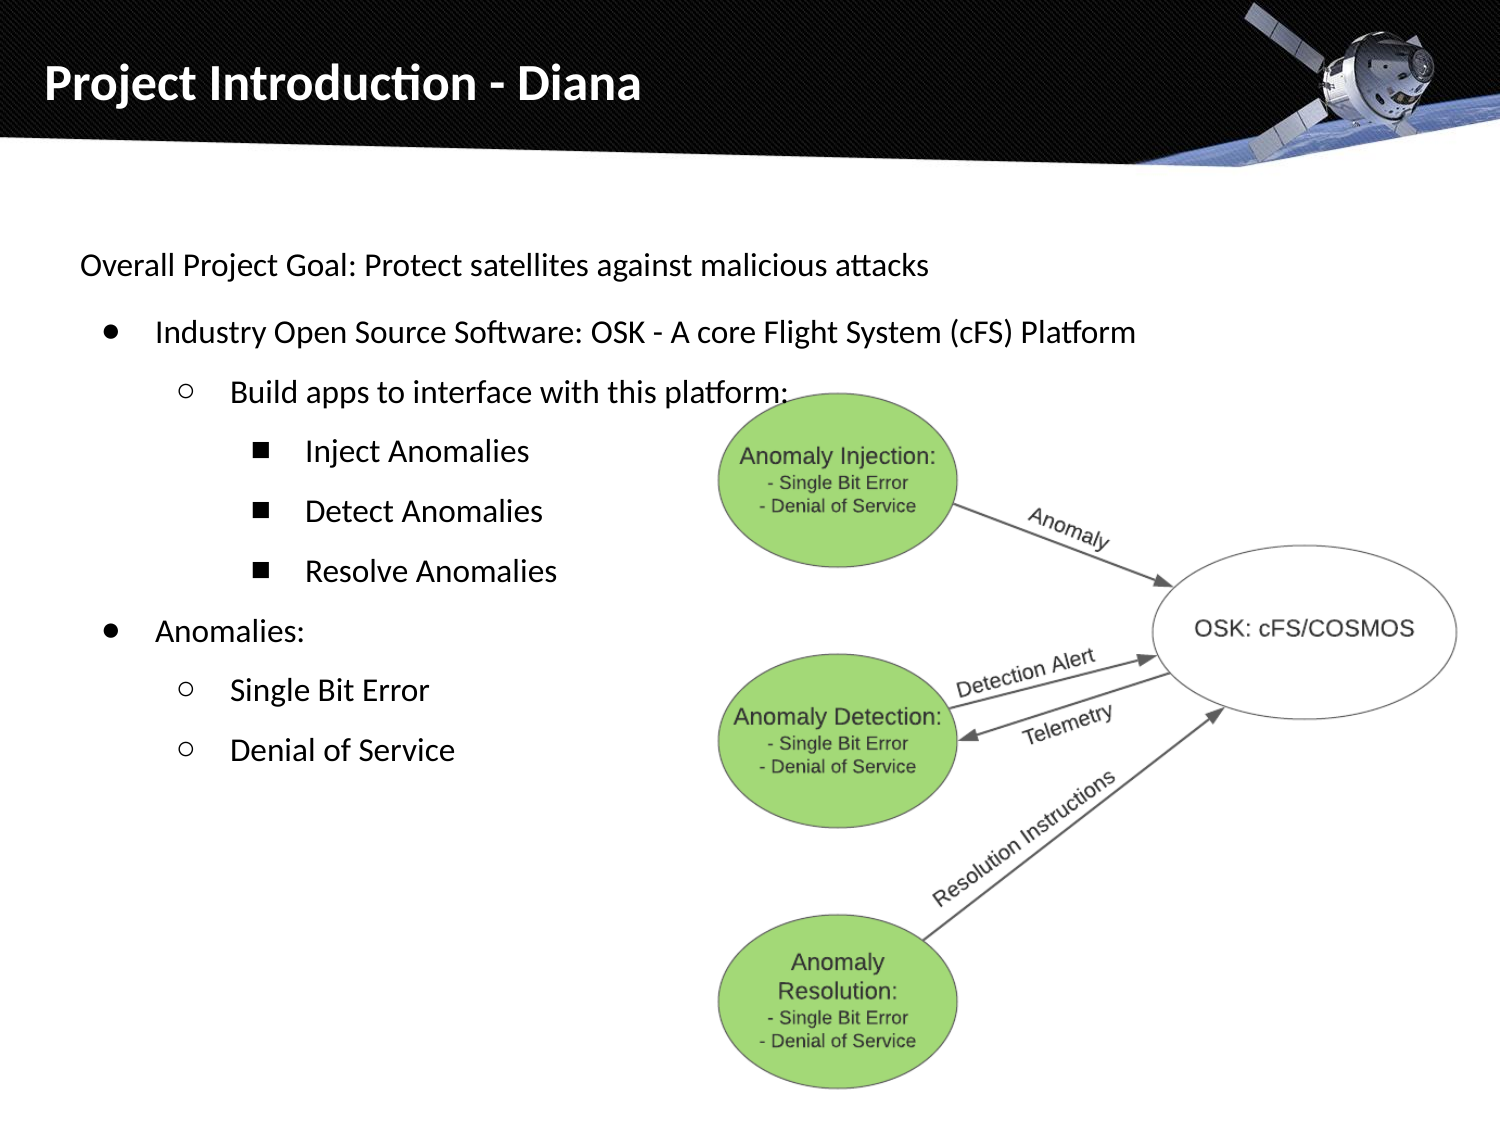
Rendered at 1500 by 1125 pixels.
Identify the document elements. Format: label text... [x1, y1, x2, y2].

list Overall Project Goal: Protect satellites against malicious attacks Industry Open Source Software: OSK - A core Flight System (cFS) Platform Build apps to interface with this platform: Inject Anomalies Detect Anomalies Resolve Anomalies Anomalies: Single Bit Error Denial of Service [64, 196, 1444, 1045]
title Project Introduction - Diana [29, 14, 1287, 145]
picture [0, 0, 1500, 1125]
